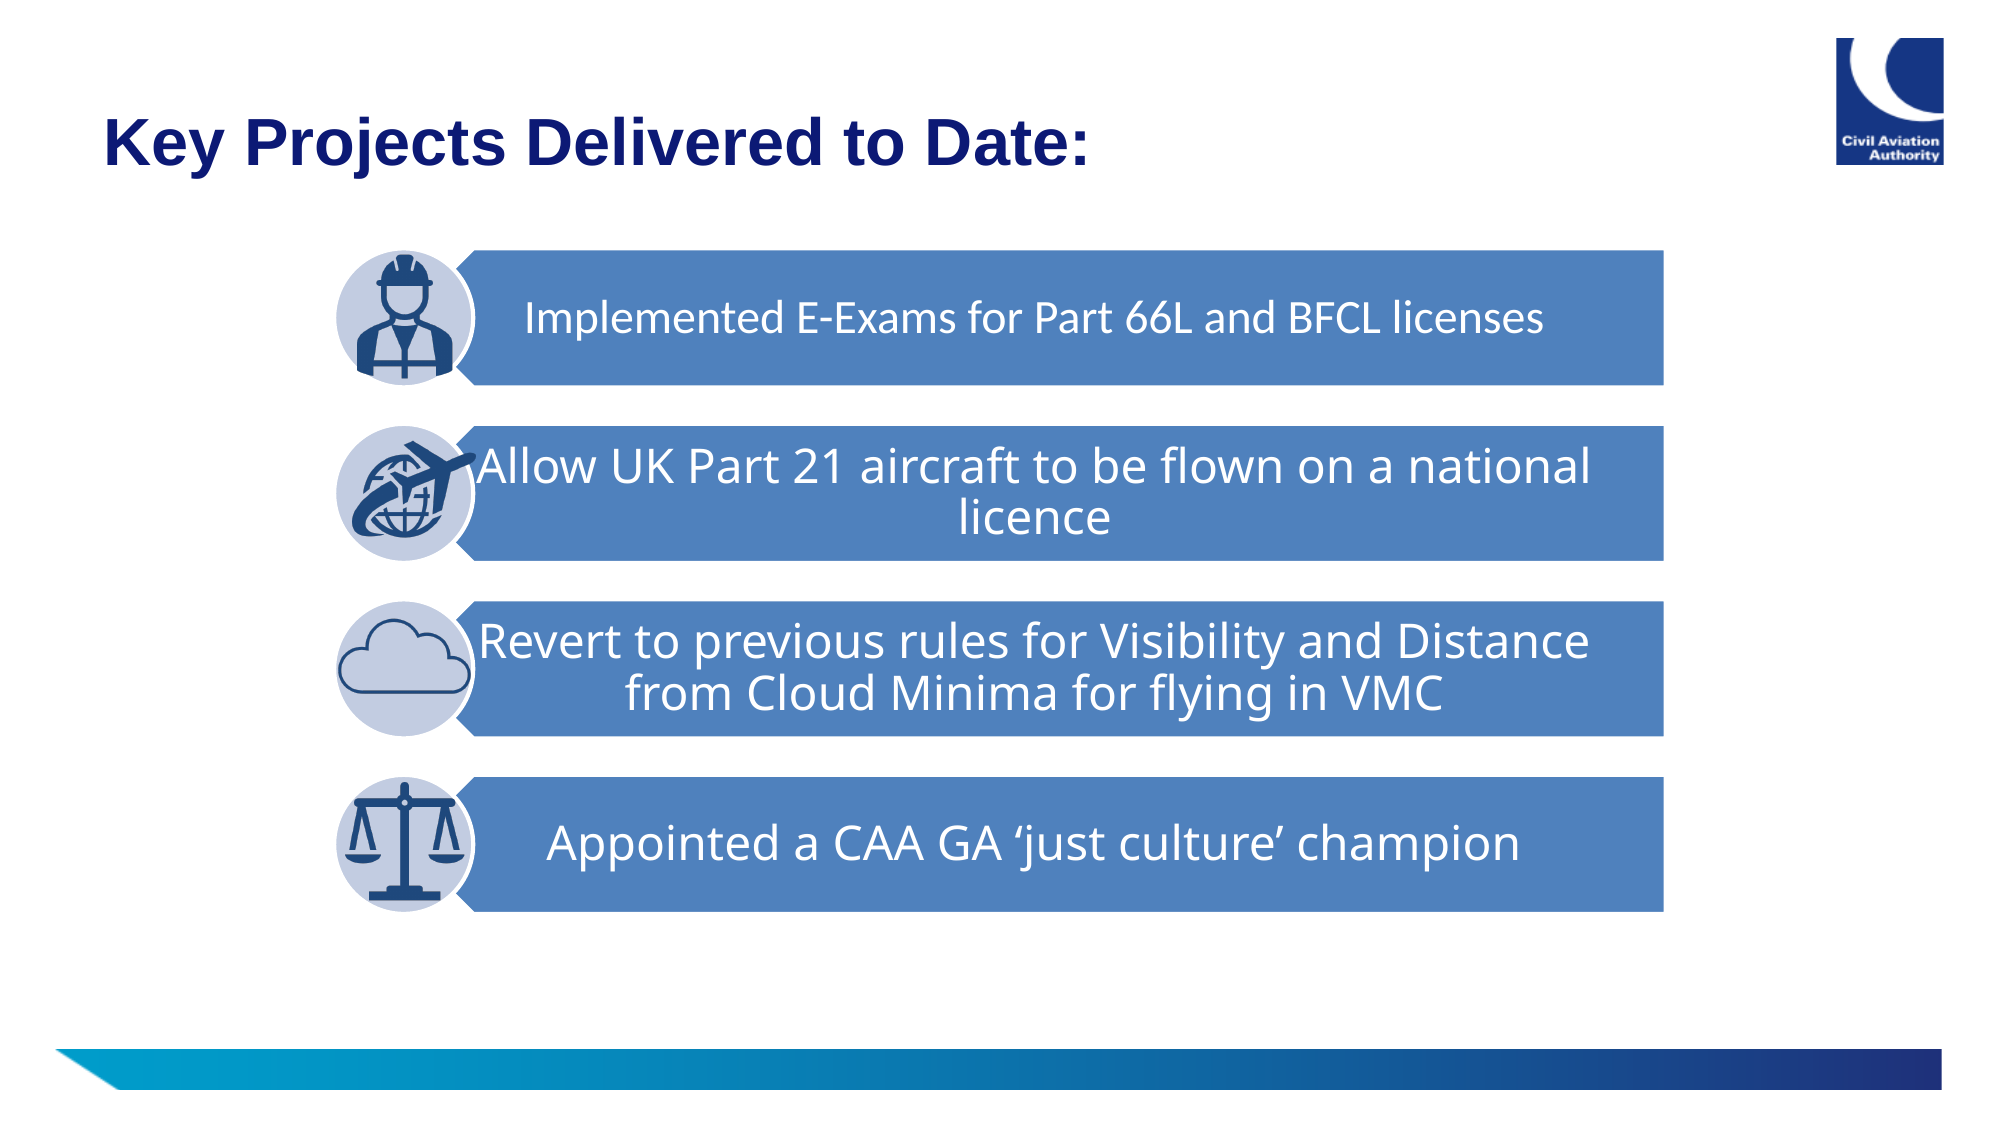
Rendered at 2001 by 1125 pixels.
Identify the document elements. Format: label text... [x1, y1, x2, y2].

picture [333, 247, 476, 390]
picture [346, 424, 480, 558]
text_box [50, 247, 1950, 915]
picture [333, 770, 476, 913]
title Key Projects Delivered to Date: [70, 45, 1871, 233]
picture [329, 580, 480, 732]
